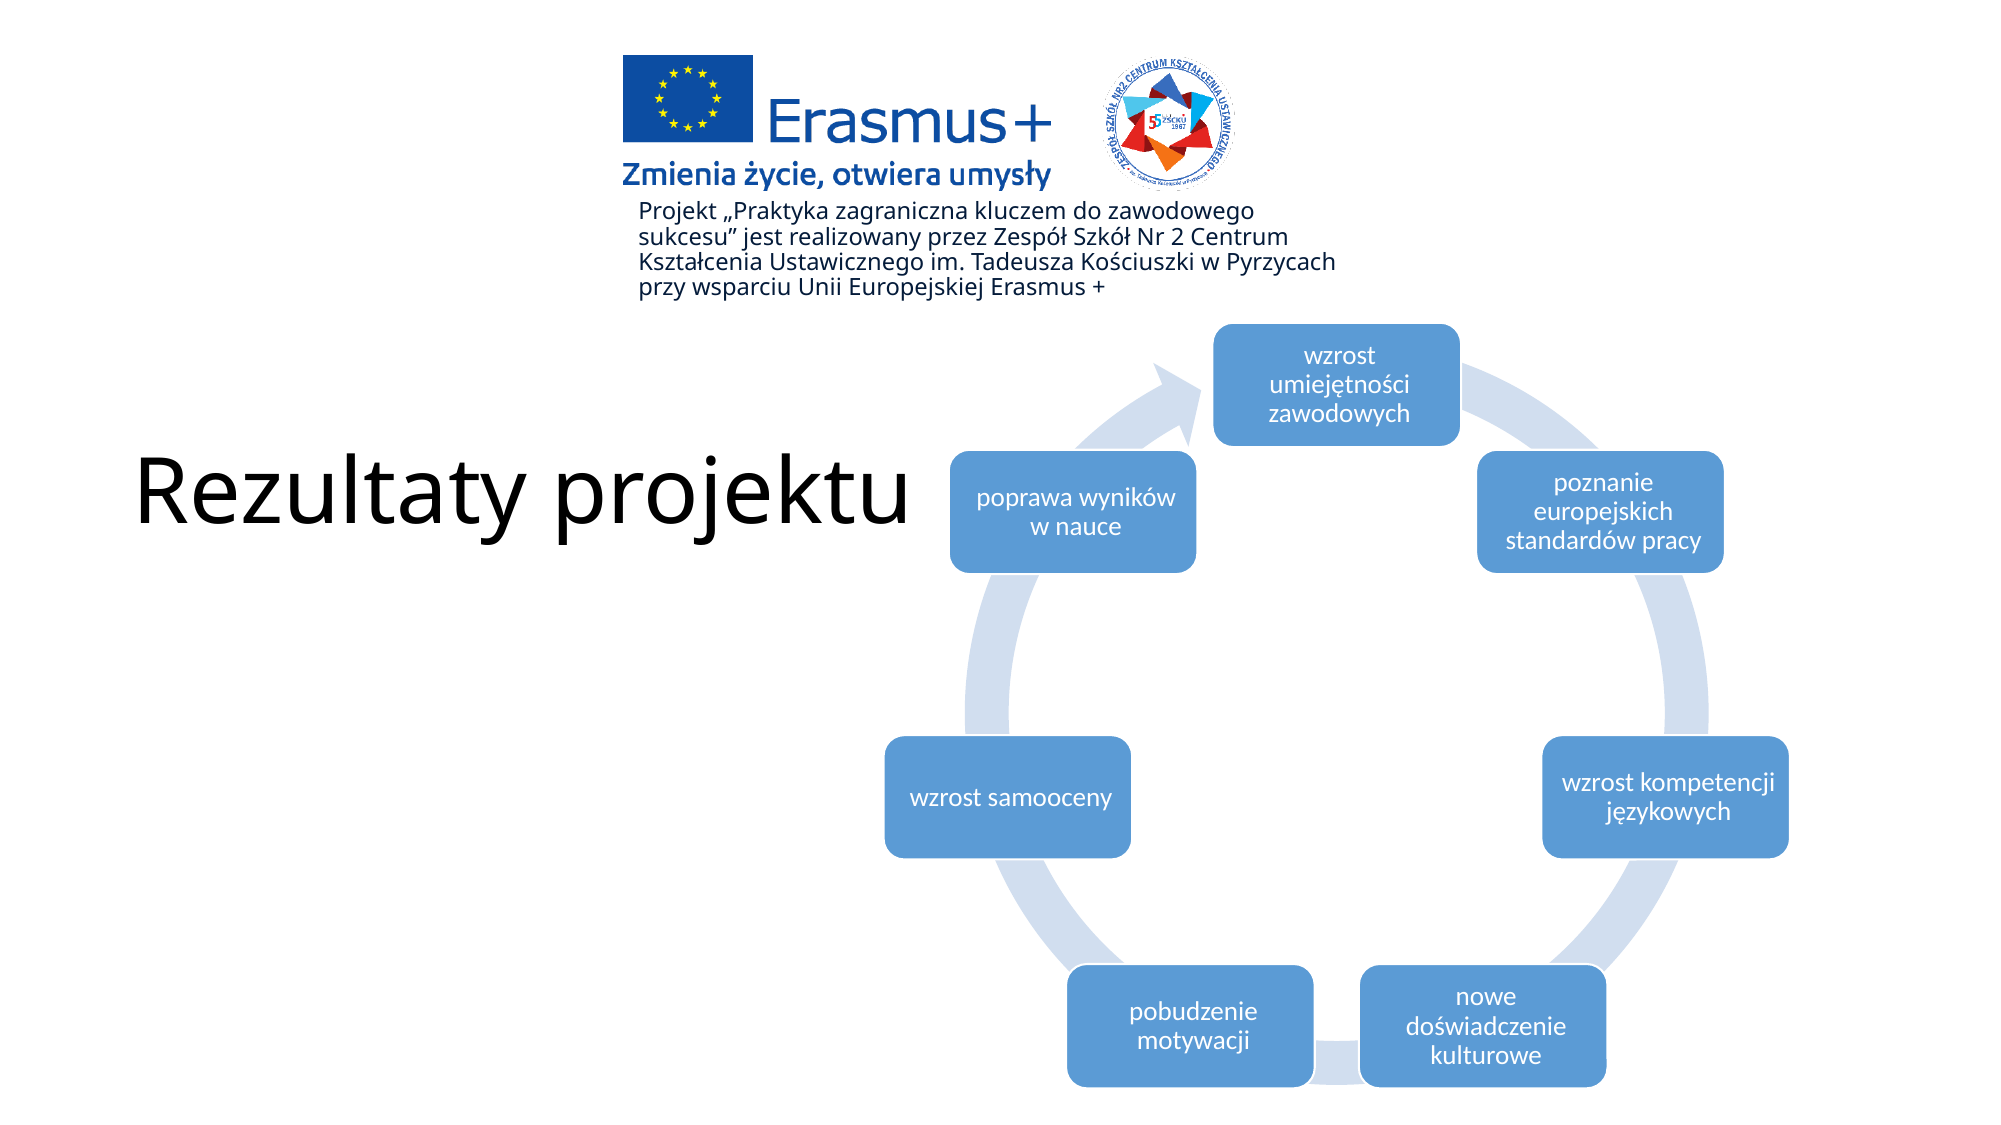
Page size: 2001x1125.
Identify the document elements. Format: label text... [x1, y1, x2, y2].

picture [1101, 55, 1235, 191]
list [673, 322, 2000, 1089]
title Projekt „Praktyka zagraniczna kluczem do zawodowego sukcesu” jest realizowany przez Zespół Szkół Nr 2 Centrum Kształcenia Ustawicznego im. Tadeusza Kościuszki w Pyrzycach przy wsparciu Unii Europejskiej Erasmus + [623, 190, 1355, 338]
text_box Rezultaty projektu [117, 399, 673, 588]
picture [623, 55, 1051, 191]
